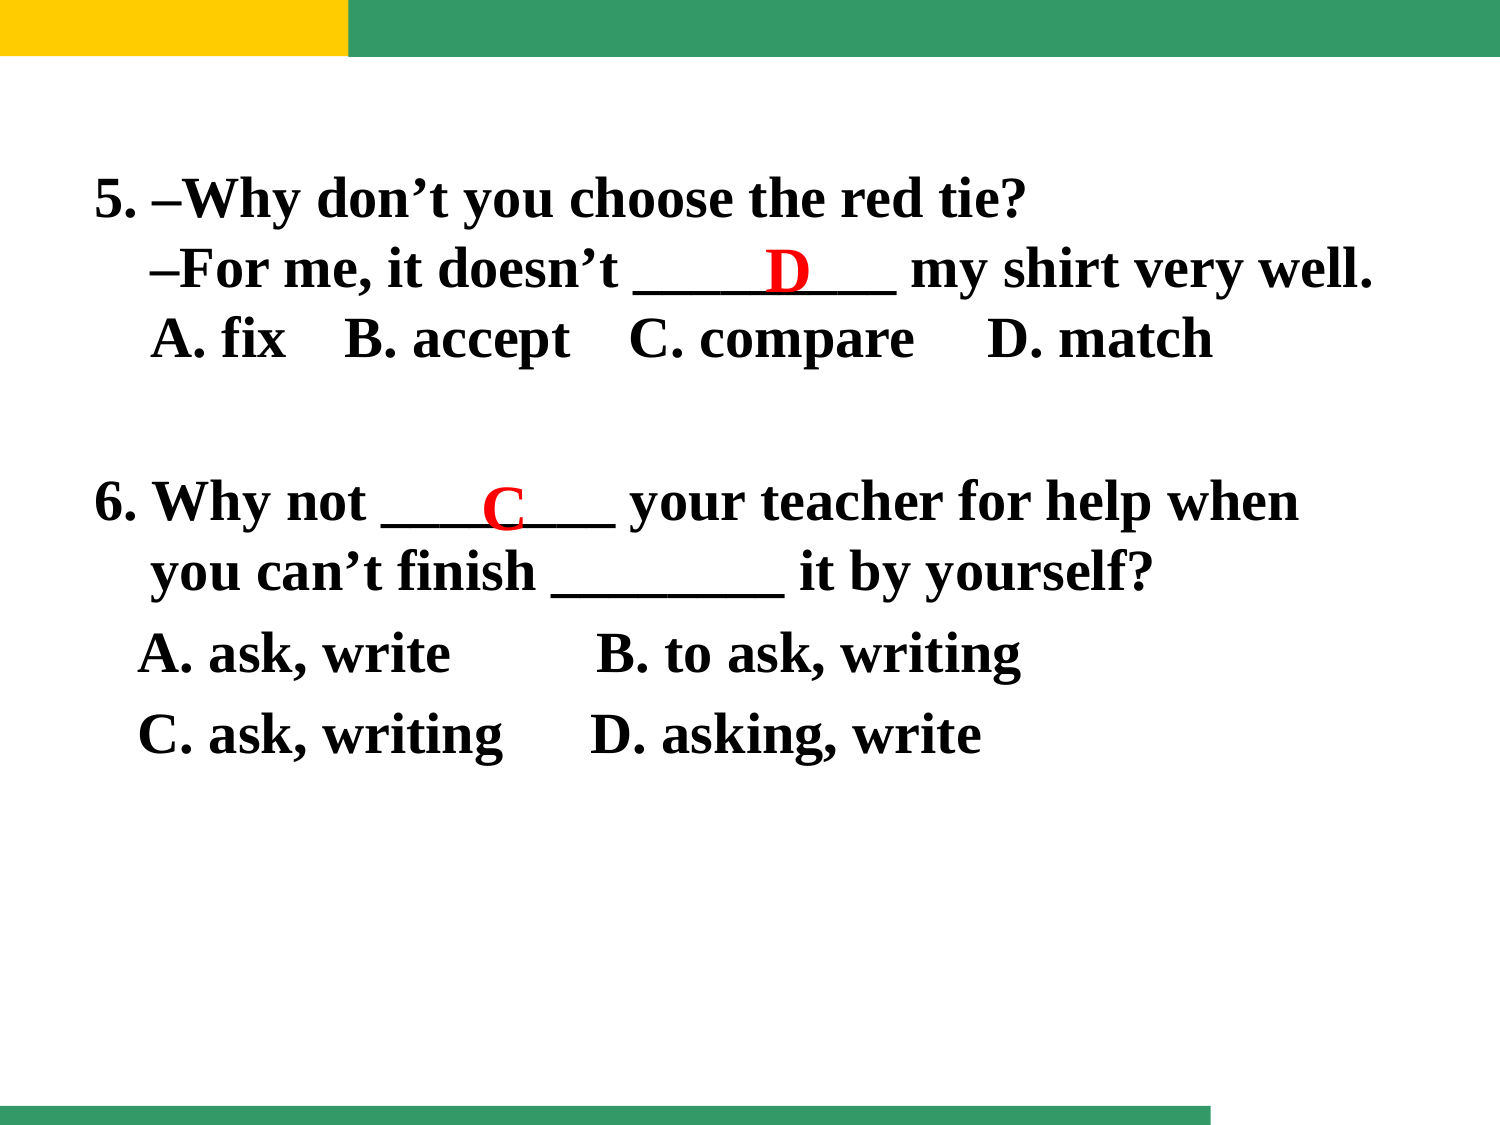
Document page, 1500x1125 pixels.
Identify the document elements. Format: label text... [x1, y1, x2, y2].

list 5. –Why don’t you choose the red tie? –For me, it doesn’t _________ my shirt very well. A. fix B. accept C. compare D. match 6. Why not ________ your teacher for help when you can’t finish ________ it by yourself? A. ask, write B. to ask, writing C. ask, writing D. asking, write [75, 149, 1425, 965]
text_box D [749, 219, 845, 313]
text_box C [466, 458, 561, 551]
